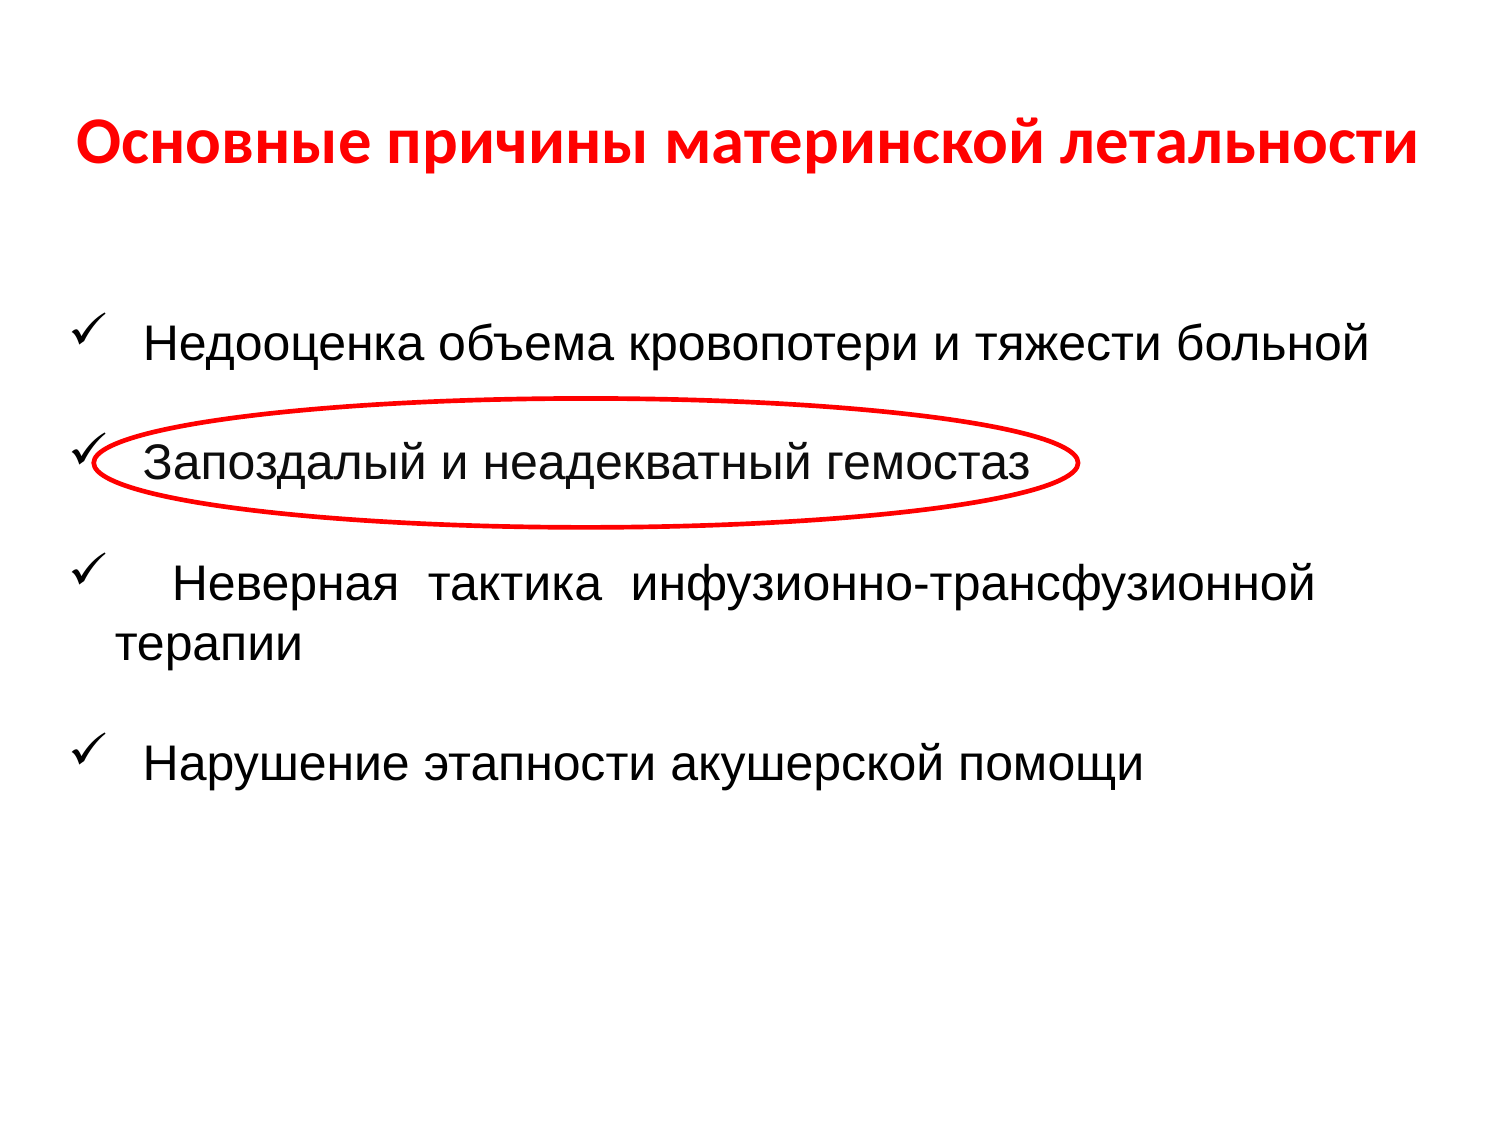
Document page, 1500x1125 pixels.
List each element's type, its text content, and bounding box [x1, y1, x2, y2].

text_box [91, 396, 1081, 530]
text_box Основные причины материнской летальности [53, 89, 1459, 185]
text_box Недооценка объема кровопотери и тяжести больной Запоздалый и неадекватный гемостаз Неверная тактика инфузионно-трансфузионной терапии Нарушение этапности акушерской помощи [53, 302, 1388, 868]
